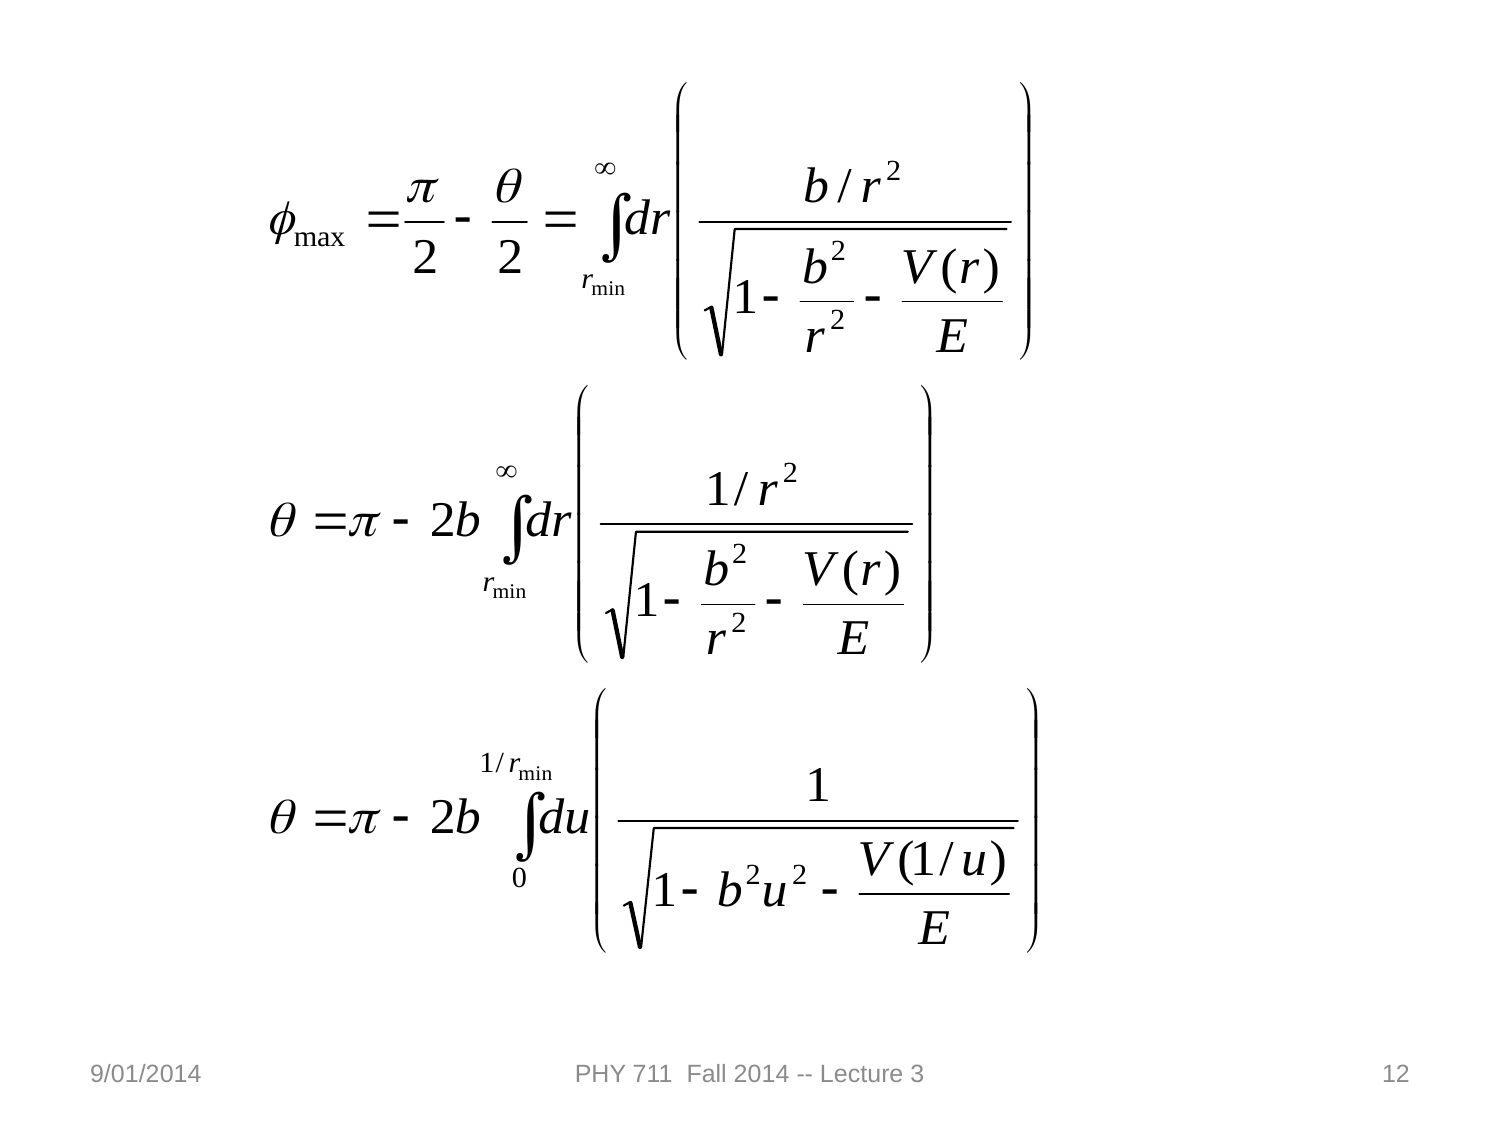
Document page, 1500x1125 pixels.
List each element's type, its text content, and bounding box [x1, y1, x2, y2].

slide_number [75, 1042, 425, 1103]
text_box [262, 73, 1053, 963]
slide_number 12 [1074, 1042, 1425, 1103]
footer PHY 711 Fall 2014 -- Lecture 3 [512, 1042, 988, 1103]
